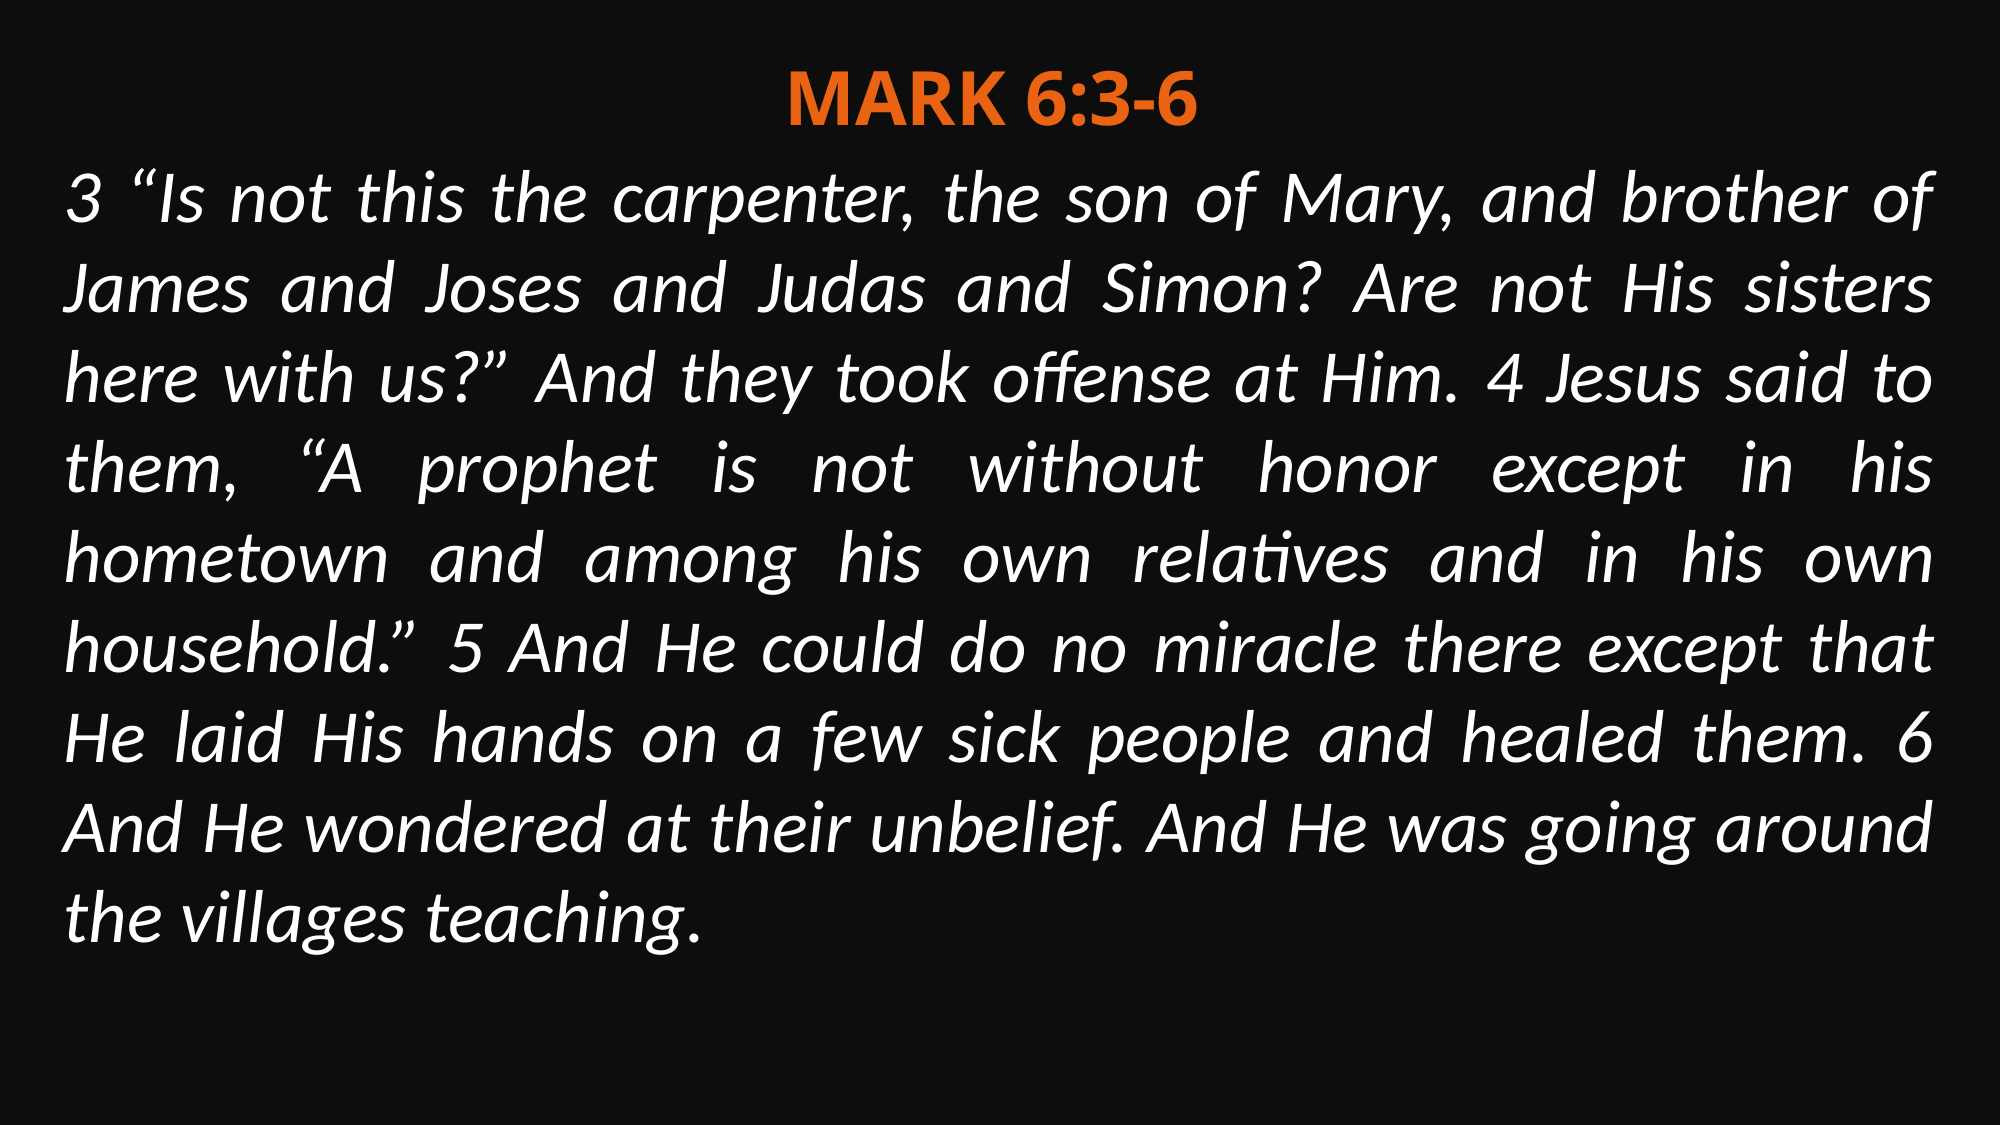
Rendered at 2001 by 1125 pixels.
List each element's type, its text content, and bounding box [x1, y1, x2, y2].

text_box 3 “Is not this the carpenter, the son of Mary, and brother of James and Joses and Judas and Simon? Are not His sisters here with us?” And they took offense at Him. 4 Jesus said to them, “A prophet is not without honor except in his hometown and among his own relatives and in his own household.” 5 And He could do no miracle there except that He laid His hands on a few sick people and healed them. 6 And He wondered at their unbelief. And He was going around the villages teaching. [49, 139, 1951, 965]
subtitle Mark 6:3-6 [34, 42, 1951, 184]
